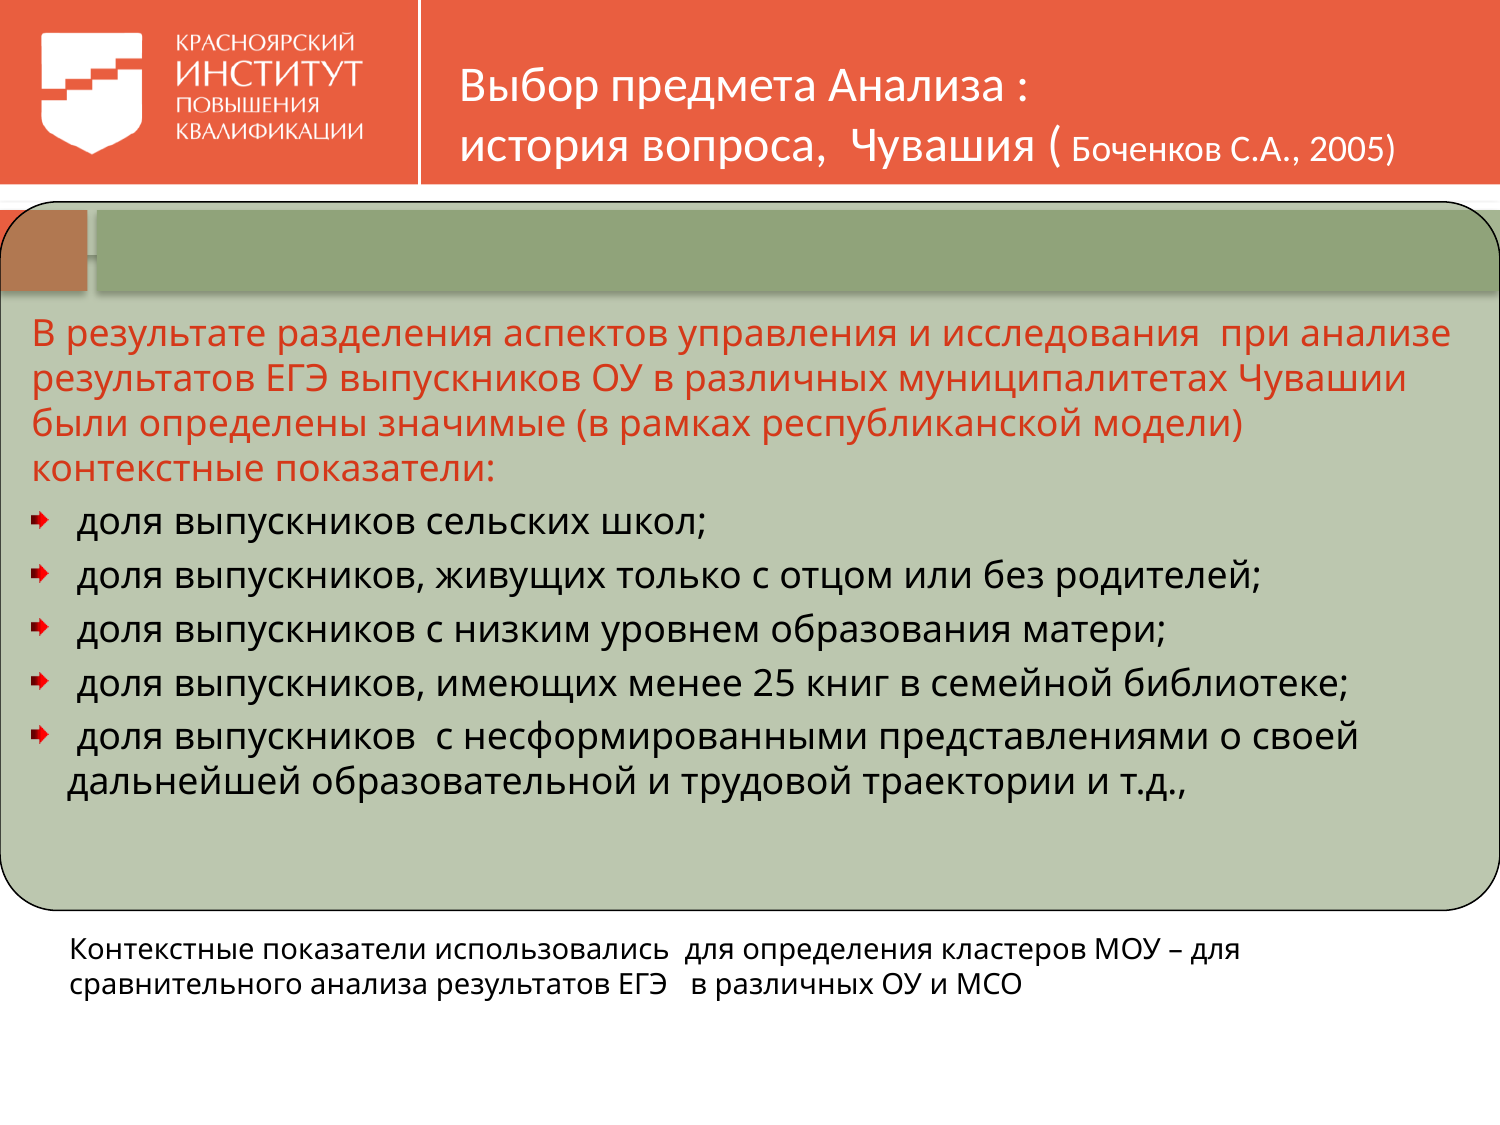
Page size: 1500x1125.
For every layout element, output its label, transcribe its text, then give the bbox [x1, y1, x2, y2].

picture [0, 0, 408, 177]
title Выбор предмета Анализа : история вопроса, Чувашия ( Боченков С.А., 2005) [444, 61, 1454, 161]
picture [31, 618, 49, 636]
picture [31, 672, 49, 690]
text_box Контекстные показатели использовались для определения кластеров МОУ – для сравнительного анализа результатов ЕГЭ в различных ОУ и МСО [54, 923, 1454, 1008]
picture [31, 564, 49, 583]
picture [31, 511, 49, 529]
picture [31, 725, 49, 744]
text_box [46, 855, 1477, 993]
text_box В результате разделения аспектов управления и исследования при анализе результатов ЕГЭ выпускников ОУ в различных муниципалитетах Чувашии были определены значимые (в рамках республиканской модели) контекстные показатели: доля выпускников сельских школ; доля выпускников, живущих только с отцом или без родителей; доля выпускников с низким уровнем образования матери; доля выпускников, имеющих менее 25 книг в семейной библиотеке; доля выпускников с несформированными представлениями о своей дальнейшей образовательной и трудовой траектории и т.д., [0, 201, 1500, 910]
